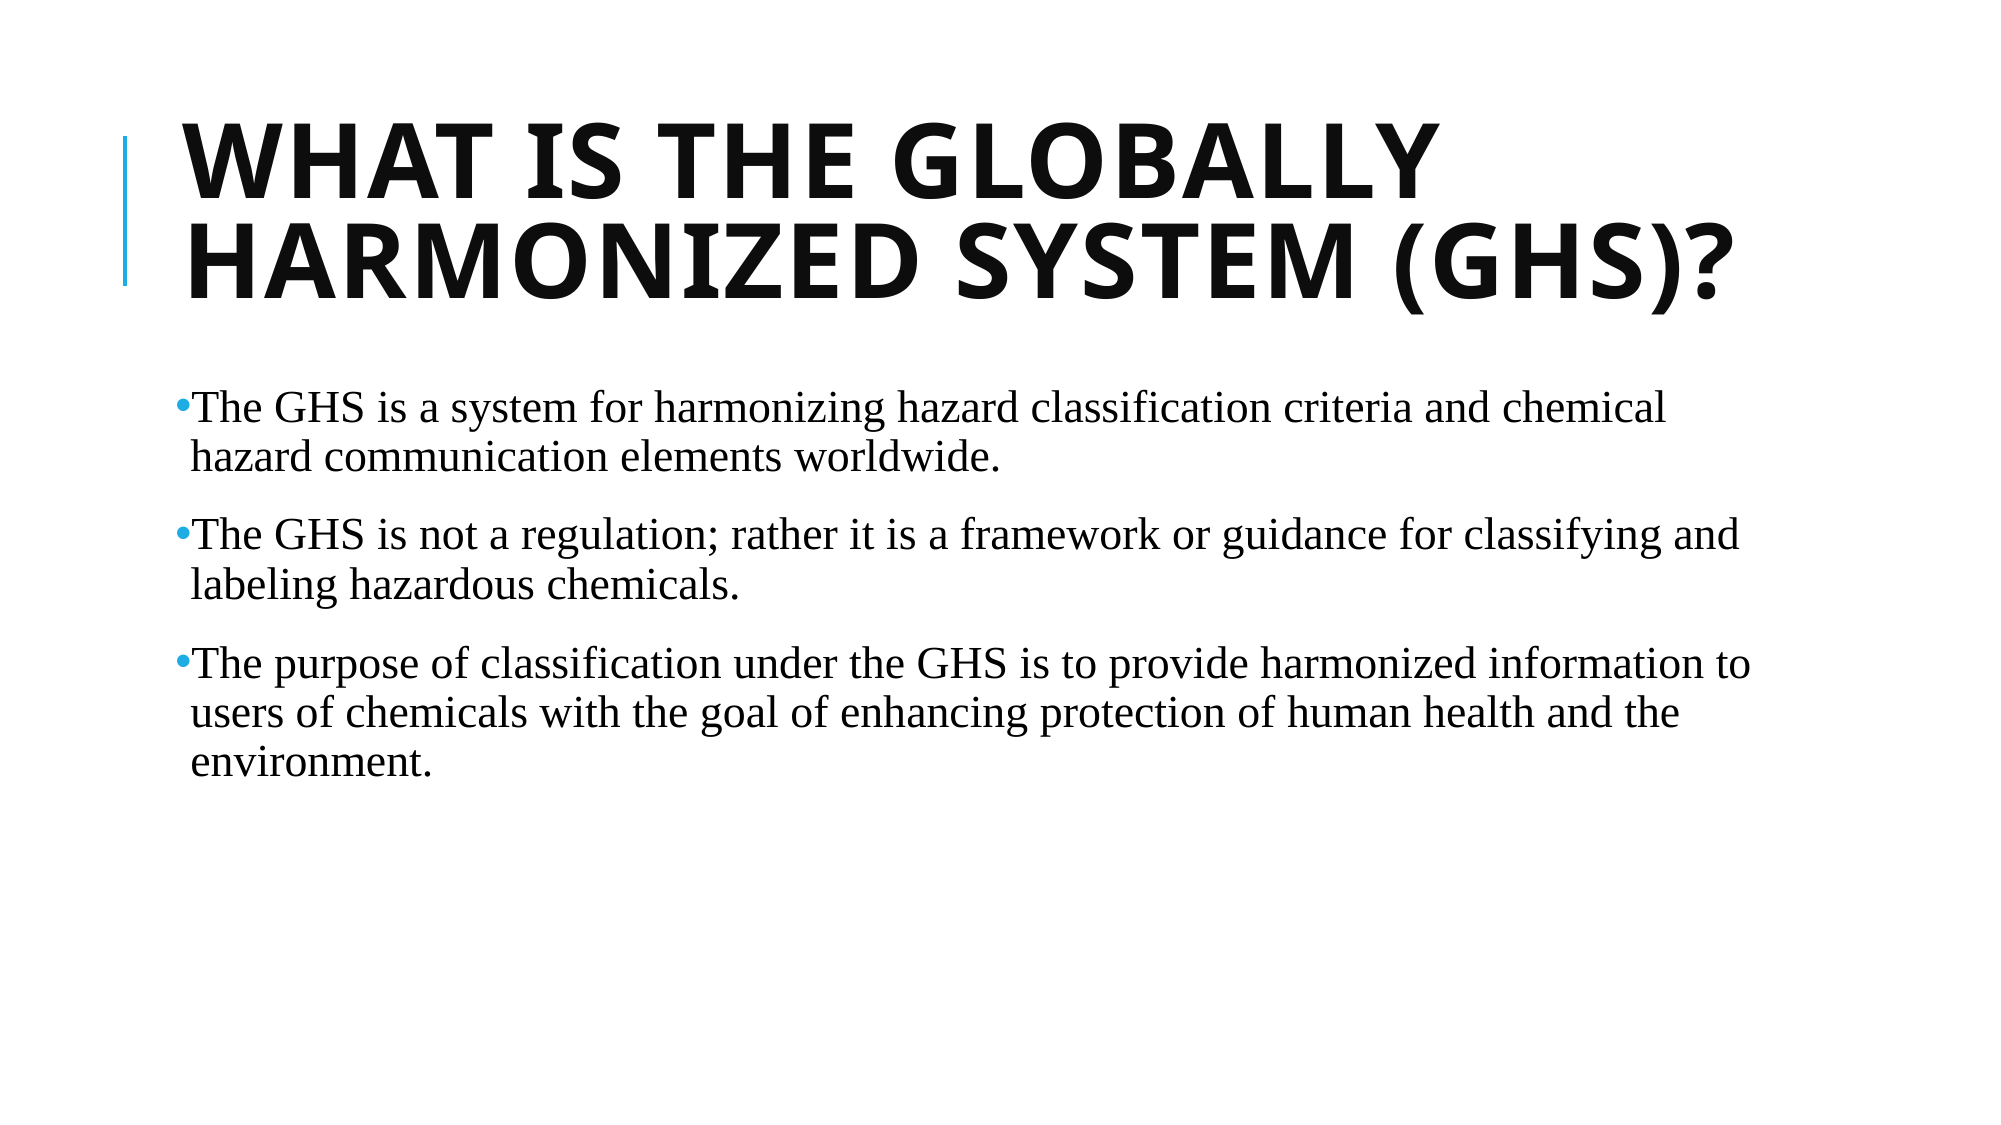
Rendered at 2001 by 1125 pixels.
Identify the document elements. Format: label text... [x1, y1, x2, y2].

list The GHS is a system for harmonizing hazard classification criteria and chemical hazard communication elements worldwide. The GHS is not a regulation; rather it is a framework or guidance for classifying and labeling hazardous chemicals. The purpose of classification under the GHS is to provide harmonized information to users of chemicals with the goal of enhancing protection of human health and the environment. [168, 375, 1763, 1035]
title What is the Globally Harmonized System (GHS)? [168, 96, 1763, 342]
